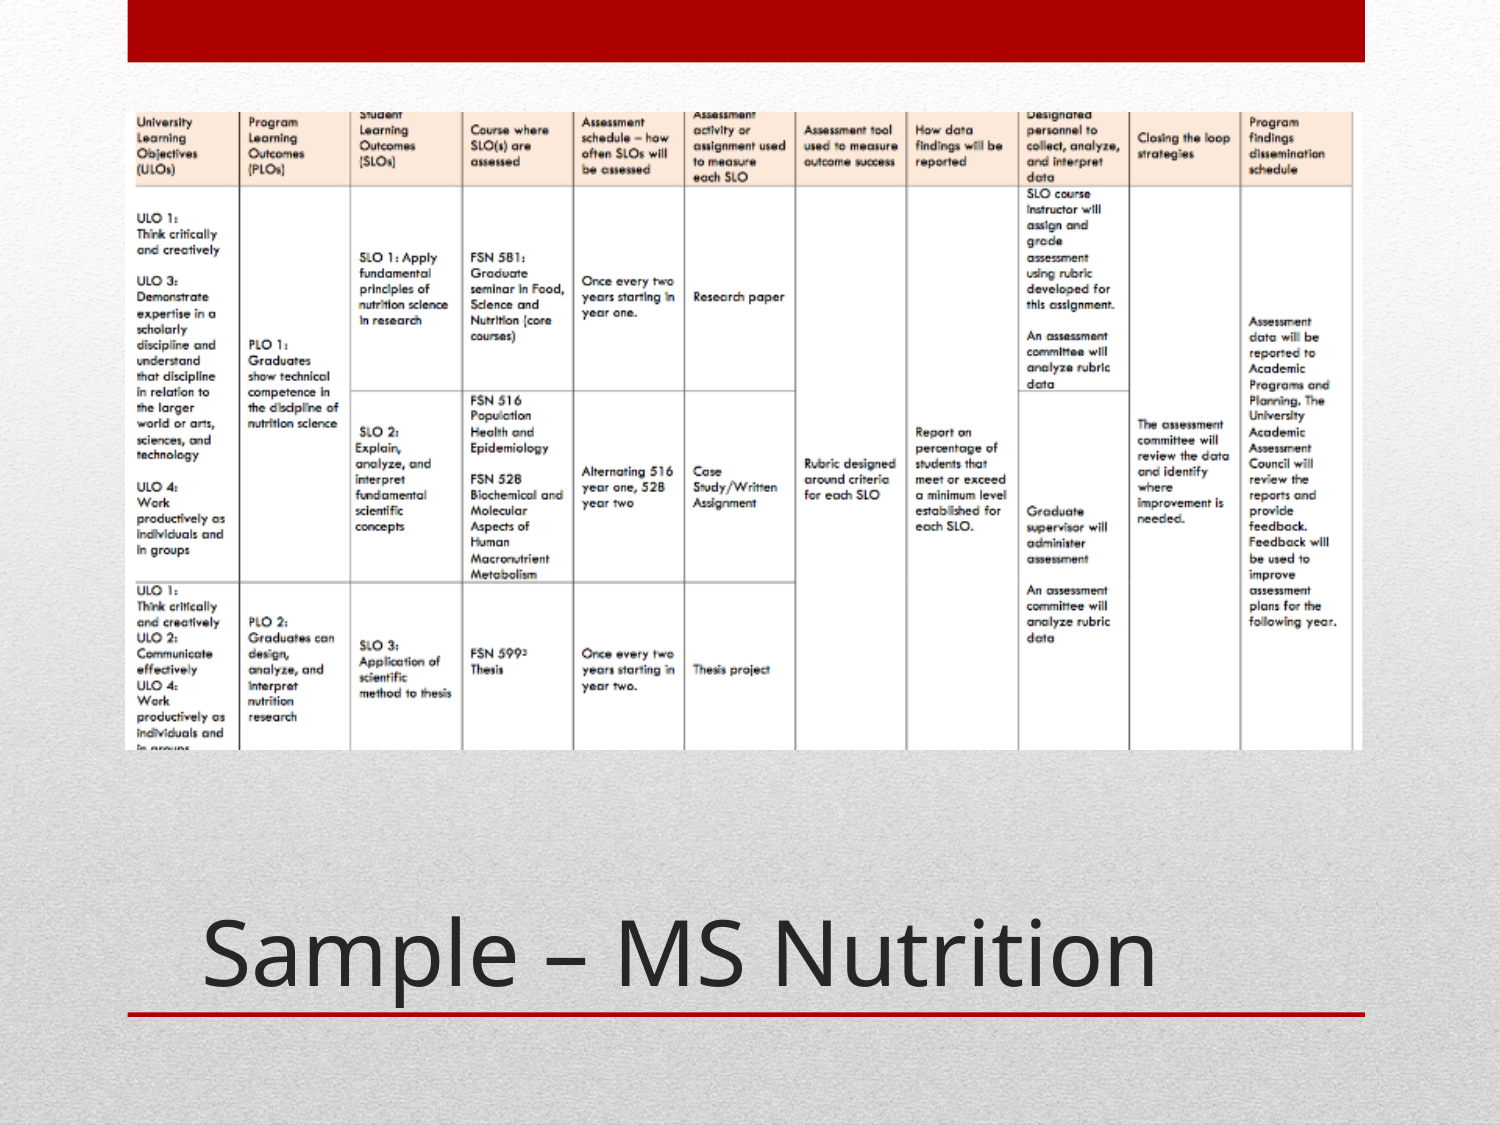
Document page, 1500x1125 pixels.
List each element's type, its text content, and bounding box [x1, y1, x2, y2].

title Sample – MS Nutrition [125, 845, 1238, 1013]
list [124, 111, 1364, 751]
